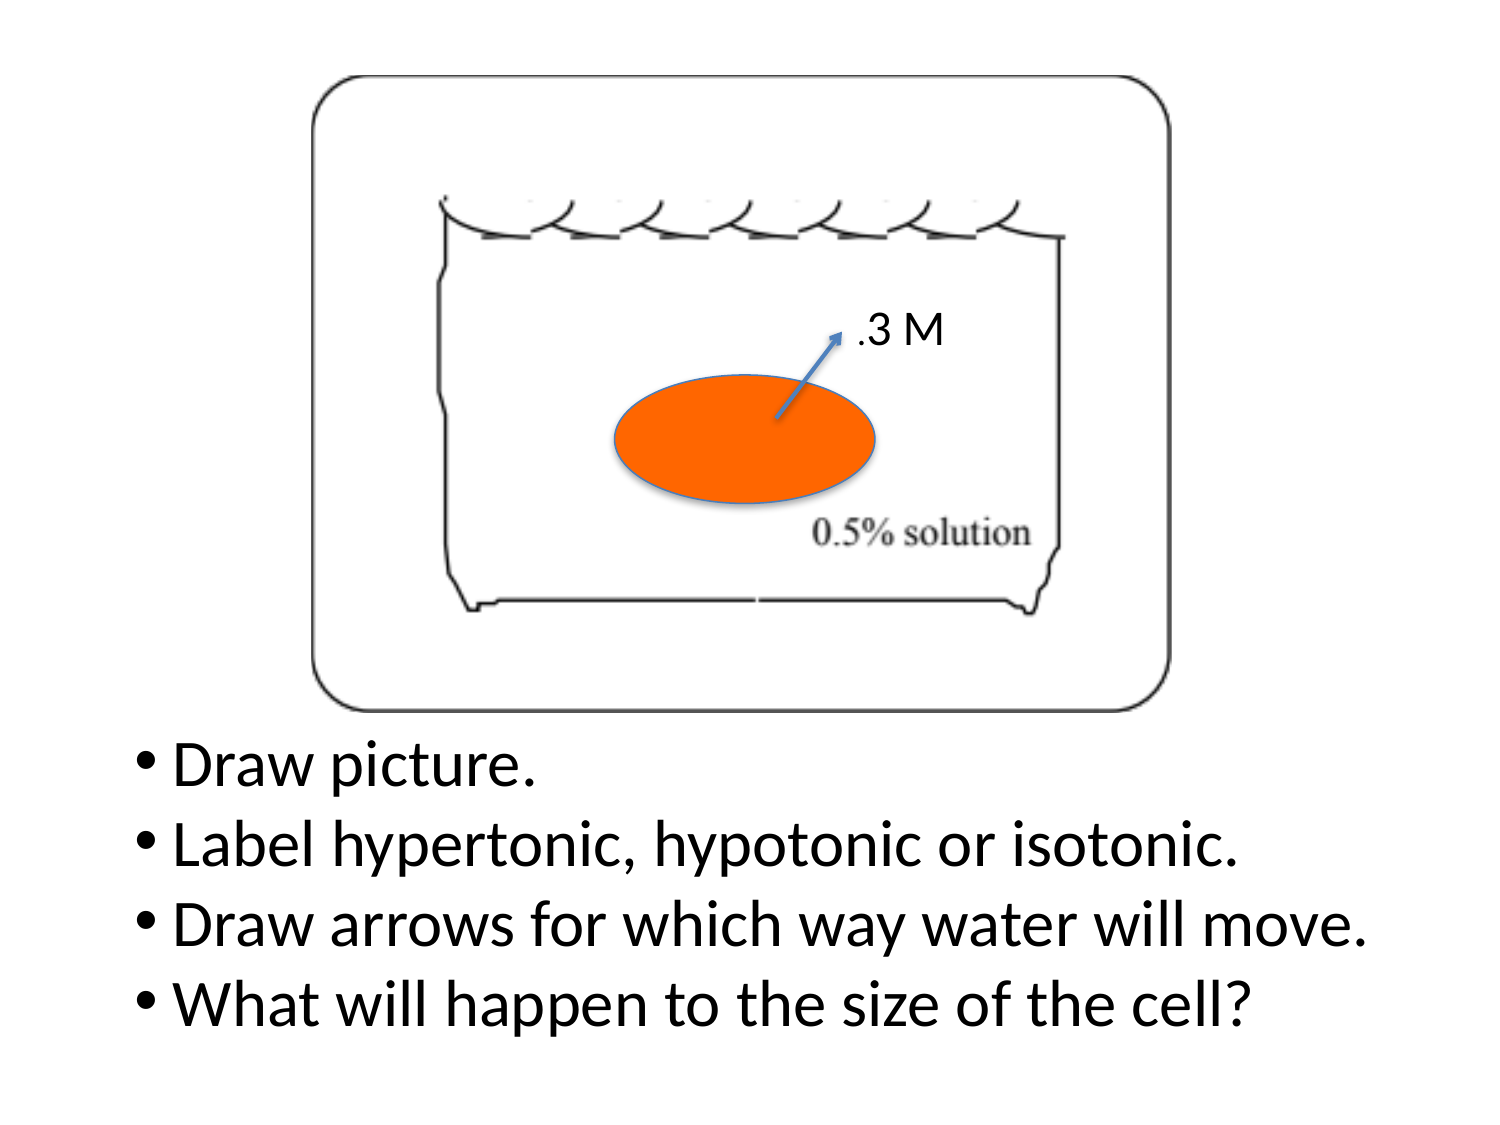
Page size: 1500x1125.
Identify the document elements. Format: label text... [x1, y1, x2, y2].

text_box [765, 341, 853, 409]
text_box Draw picture. Label hypertonic, hypotonic or isotonic. Draw arrows for which way water will move. What will happen to the size of the cell? [119, 712, 1500, 1047]
picture [311, 74, 1173, 713]
